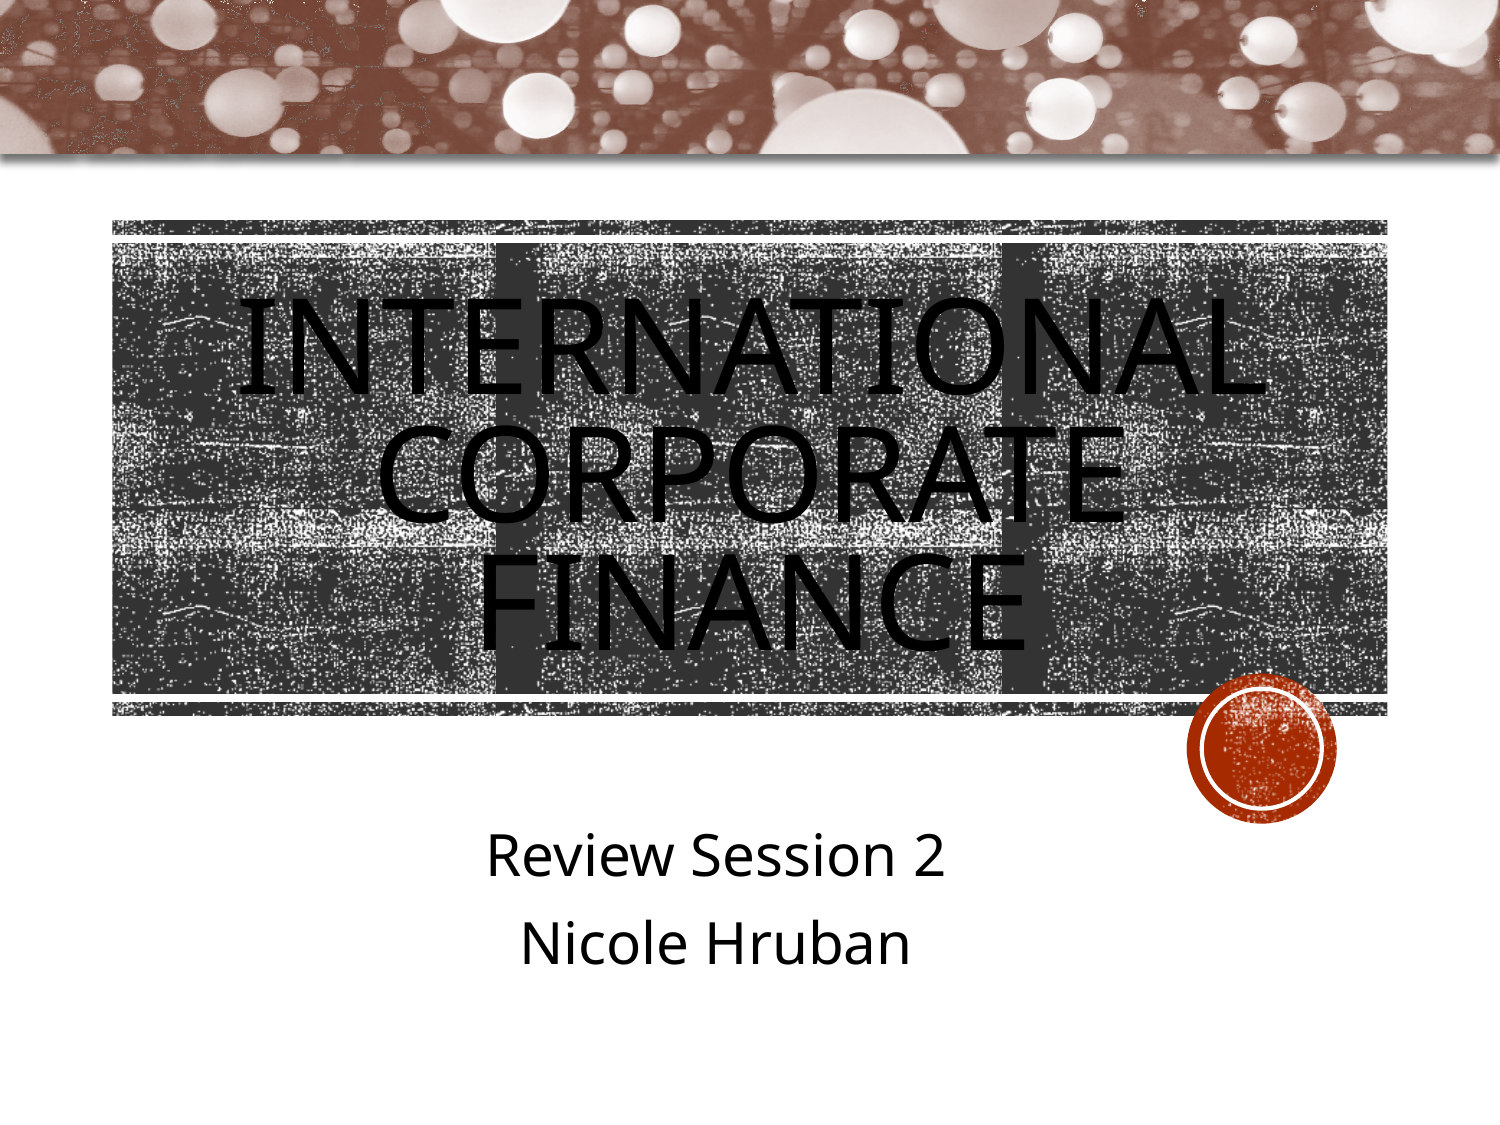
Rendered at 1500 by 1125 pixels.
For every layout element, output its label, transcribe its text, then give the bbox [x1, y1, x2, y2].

subtitle Review Session 2 Nicole Hruban [230, 818, 1202, 995]
title International Corporate Finance [129, 234, 1375, 733]
